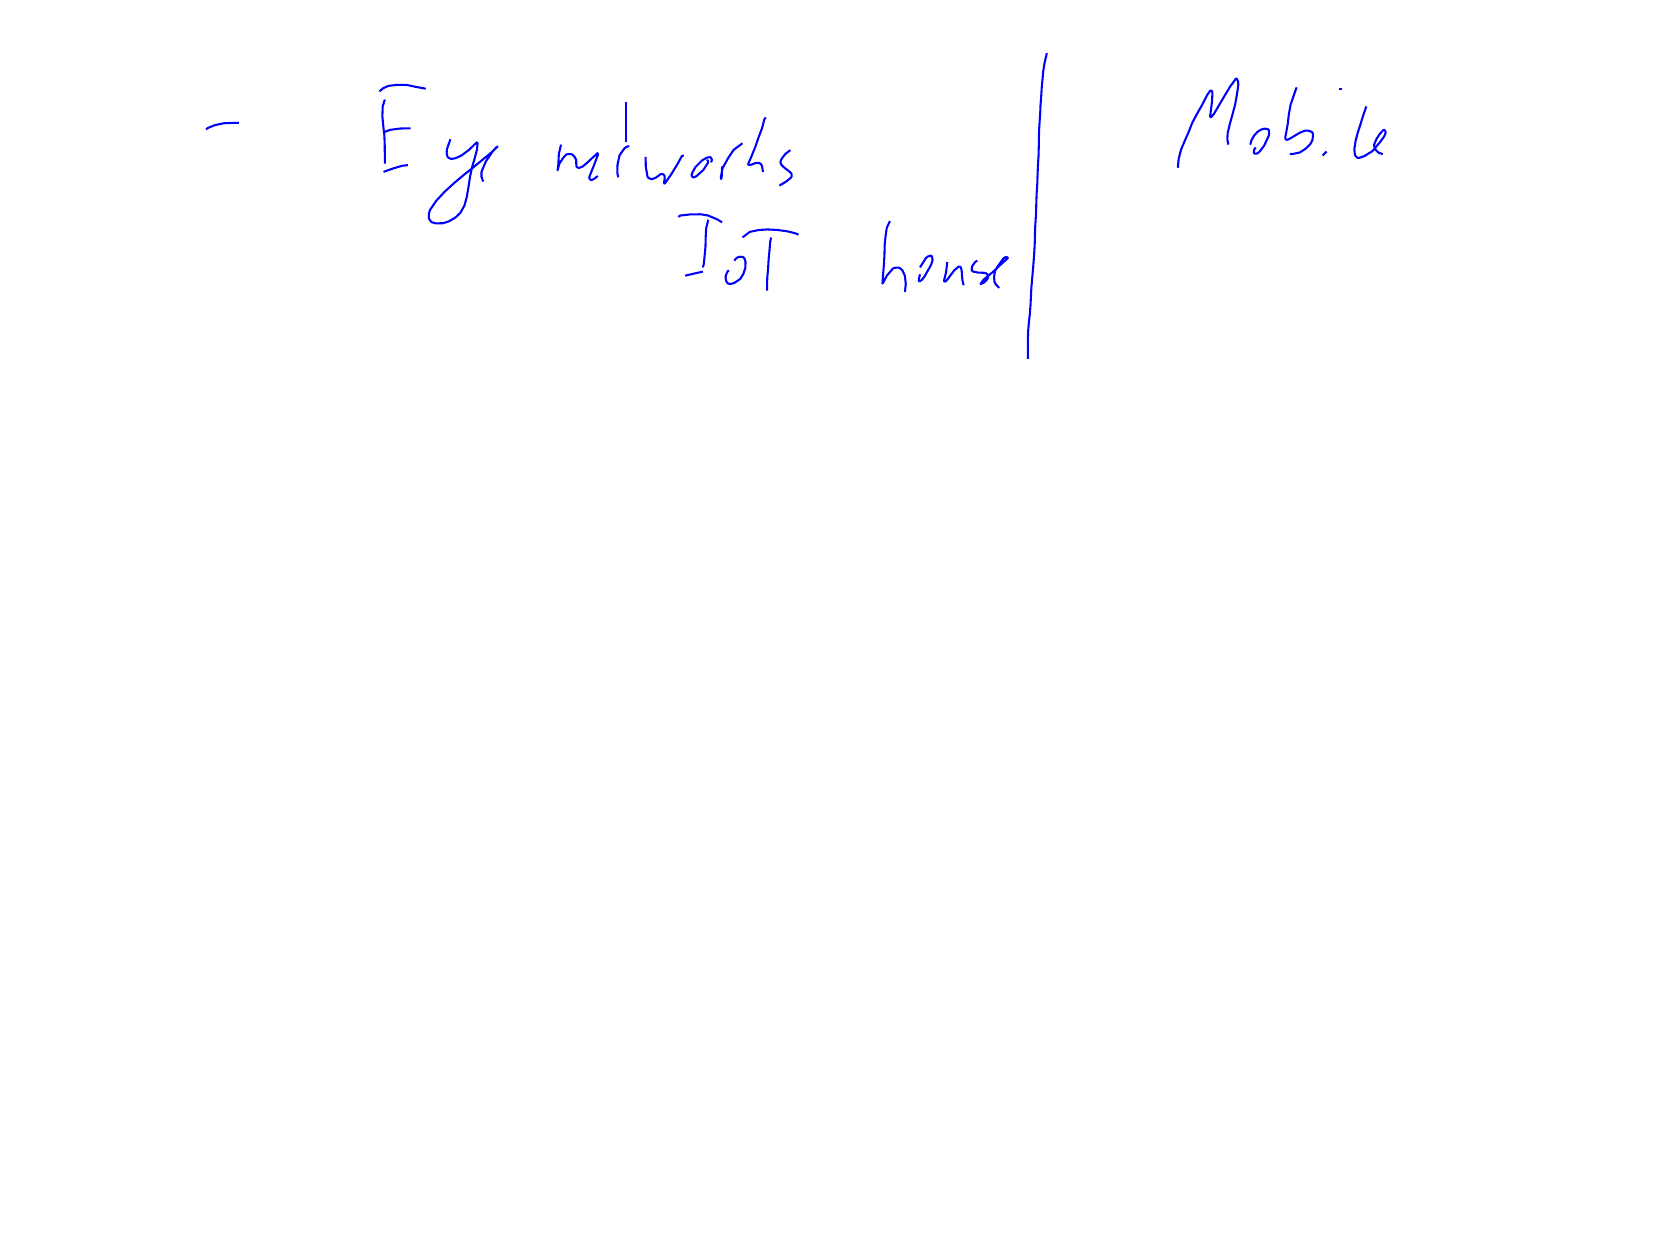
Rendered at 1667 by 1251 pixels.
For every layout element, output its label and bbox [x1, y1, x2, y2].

text_box [1027, 52, 1048, 359]
text_box [379, 84, 792, 224]
text_box [678, 214, 1008, 293]
text_box [1177, 78, 1386, 169]
text_box [205, 122, 239, 131]
